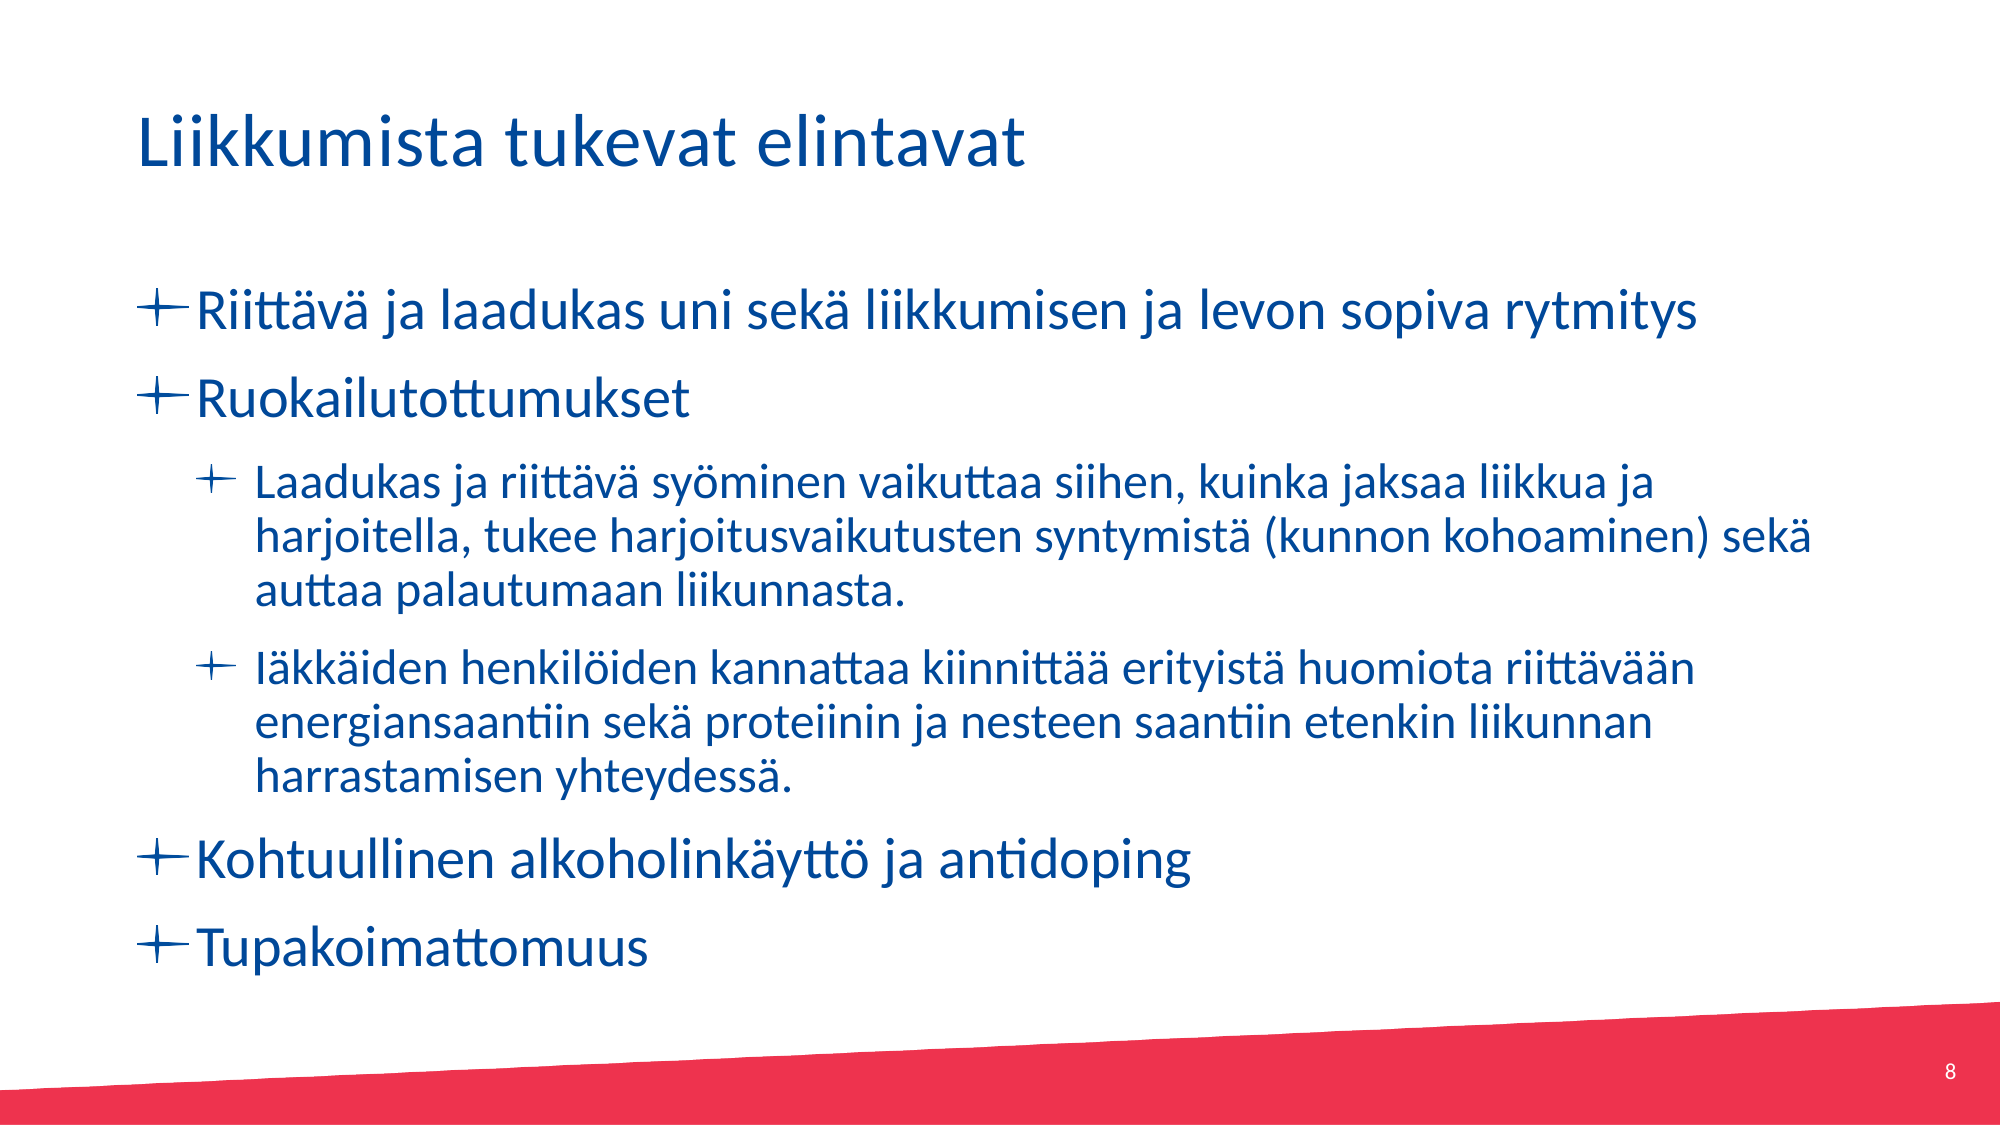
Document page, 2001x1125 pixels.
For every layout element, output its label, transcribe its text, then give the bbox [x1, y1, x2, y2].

text_box Riittävä ja laadukas uni sekä liikkumisen ja levon sopiva rytmitys Ruokailutottumukset Laadukas ja riittävä syöminen vaikuttaa siihen, kuinka jaksaa liikkua ja harjoitella, tukee harjoitusvaikutusten syntymistä (kunnon kohoaminen) sekä auttaa palautumaan liikunnasta. Iäkkäiden henkilöiden kannattaa kiinnittää erityistä huomiota riittävään energiansaantiin sekä proteiinin ja nesteen saantiin etenkin liikunnan harrastamisen yhteydessä. Kohtuullinen alkoholinkäyttö ja antidoping Tupakoimattomuus [137, 184, 1860, 1047]
slide_number 8 [1862, 1046, 1957, 1094]
title Liikkumista tukevat elintavat [137, 101, 1863, 279]
picture [0, 0, 2000, 1125]
